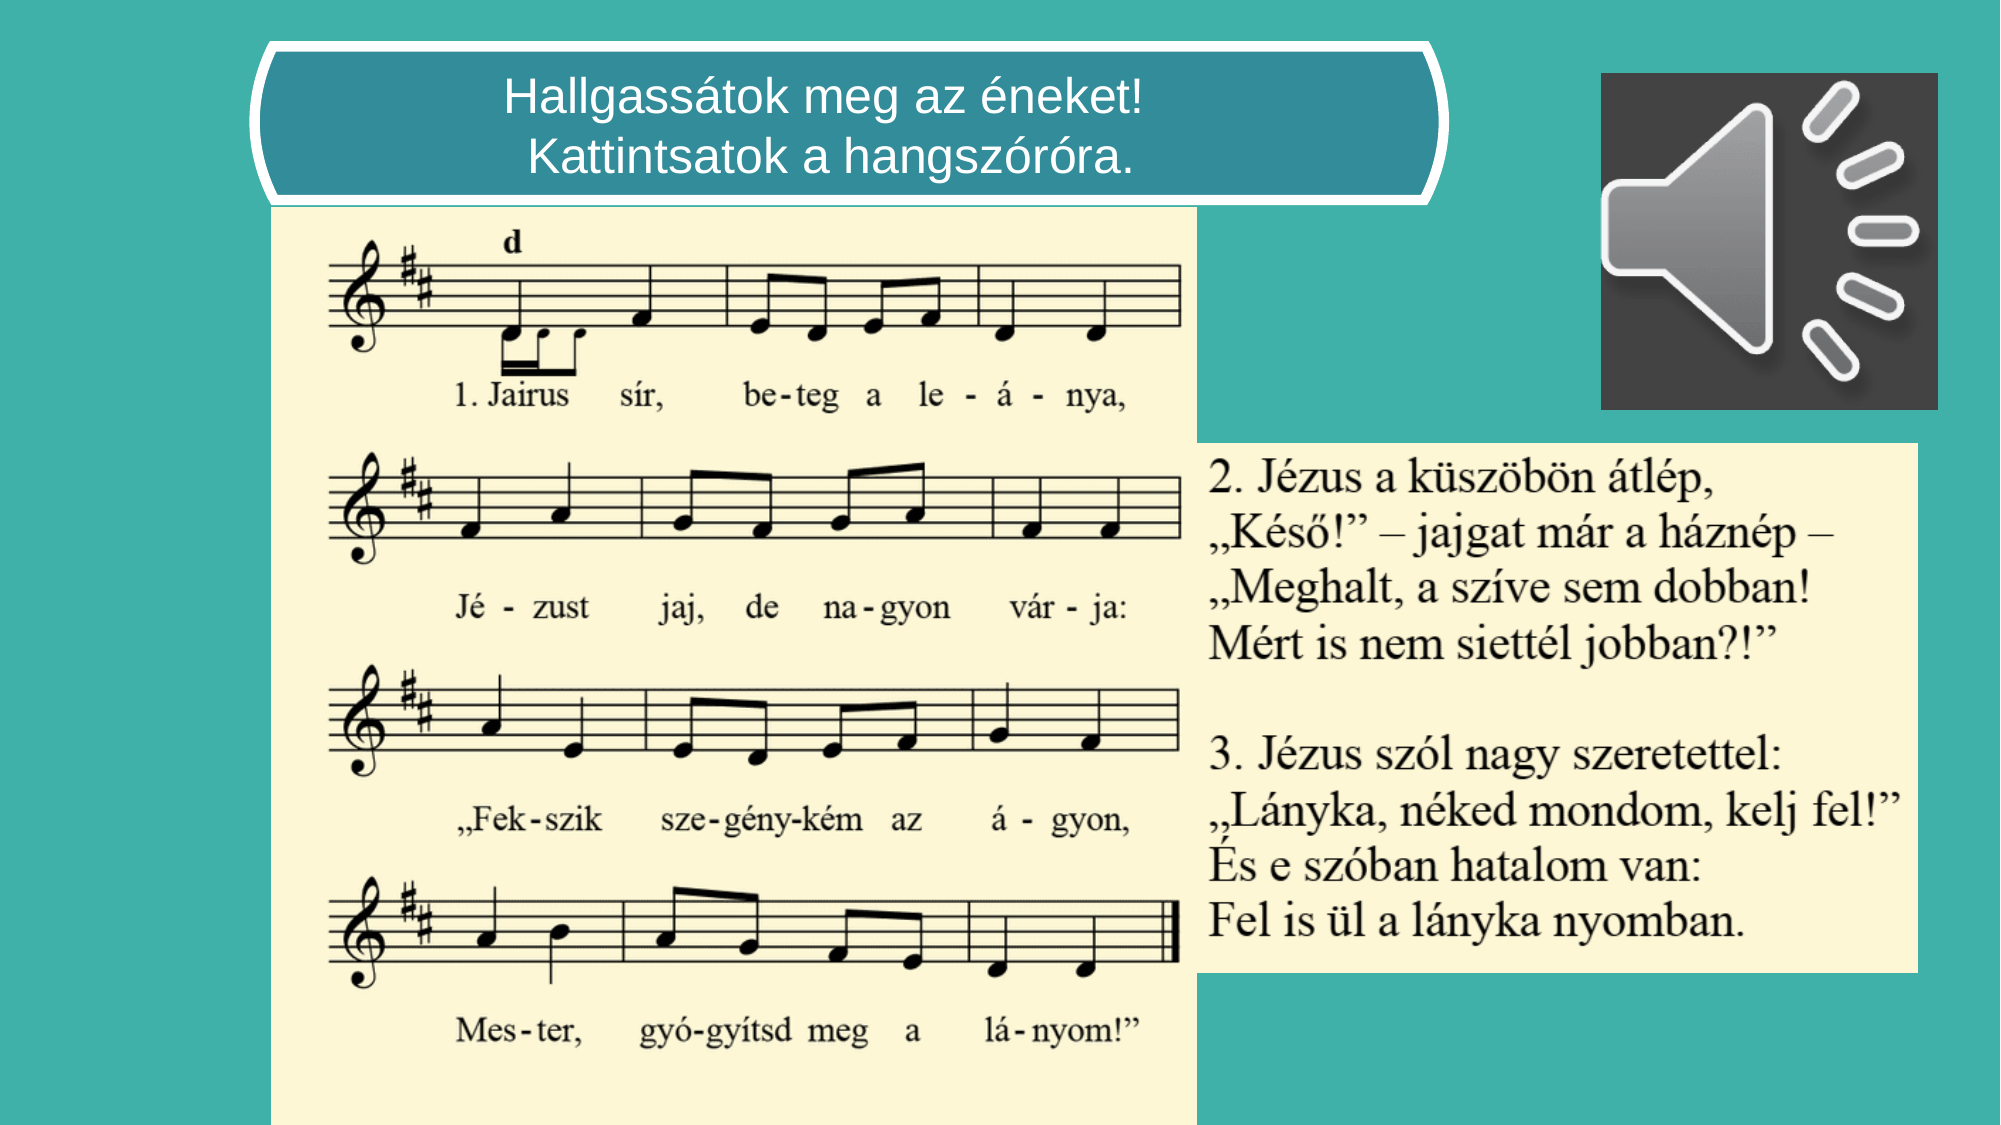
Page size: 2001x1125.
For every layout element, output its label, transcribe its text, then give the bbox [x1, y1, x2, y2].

picture [1600, 71, 1940, 411]
picture [271, 207, 1919, 1125]
text_box Hallgassátok meg az éneket! Kattintsatok a hangszóróra. [253, 45, 1445, 201]
